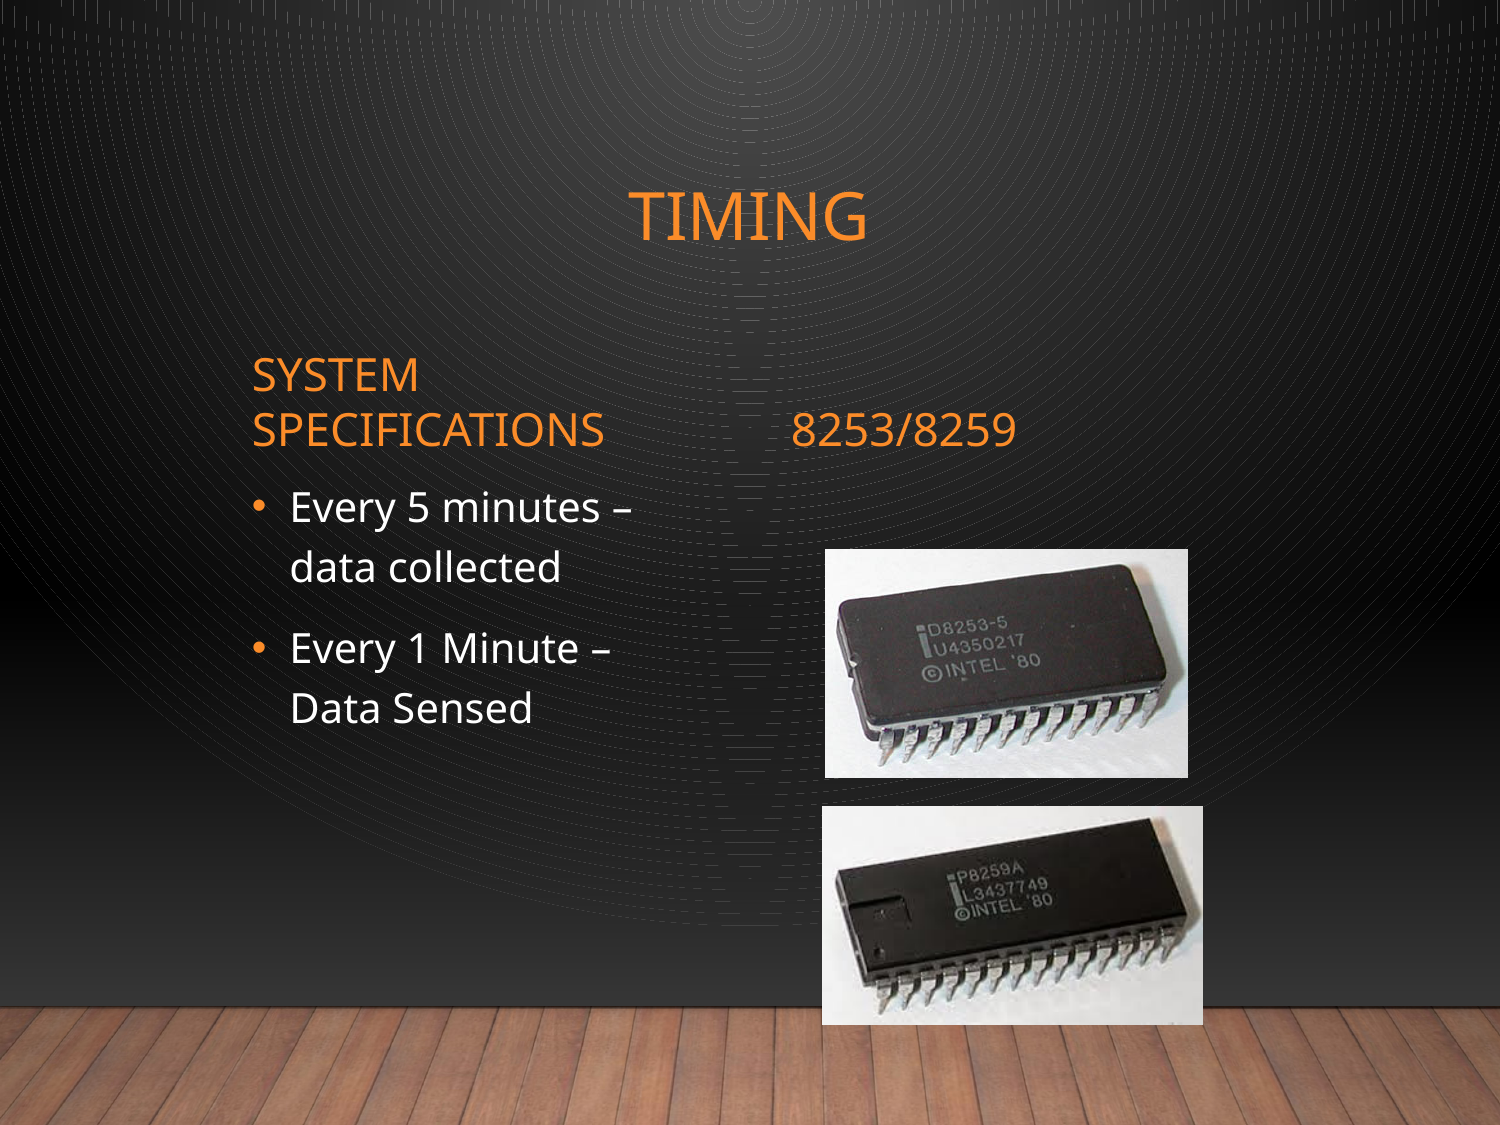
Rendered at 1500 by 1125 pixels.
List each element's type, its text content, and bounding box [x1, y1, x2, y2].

picture [824, 549, 1188, 778]
list 8253/8259 [775, 331, 1263, 464]
picture [0, 806, 1500, 1125]
list Every 5 minutes – data collected Every 1 Minute – Data Sensed [236, 463, 724, 898]
title Timing [236, 131, 1263, 306]
list System Specifications [236, 331, 724, 463]
